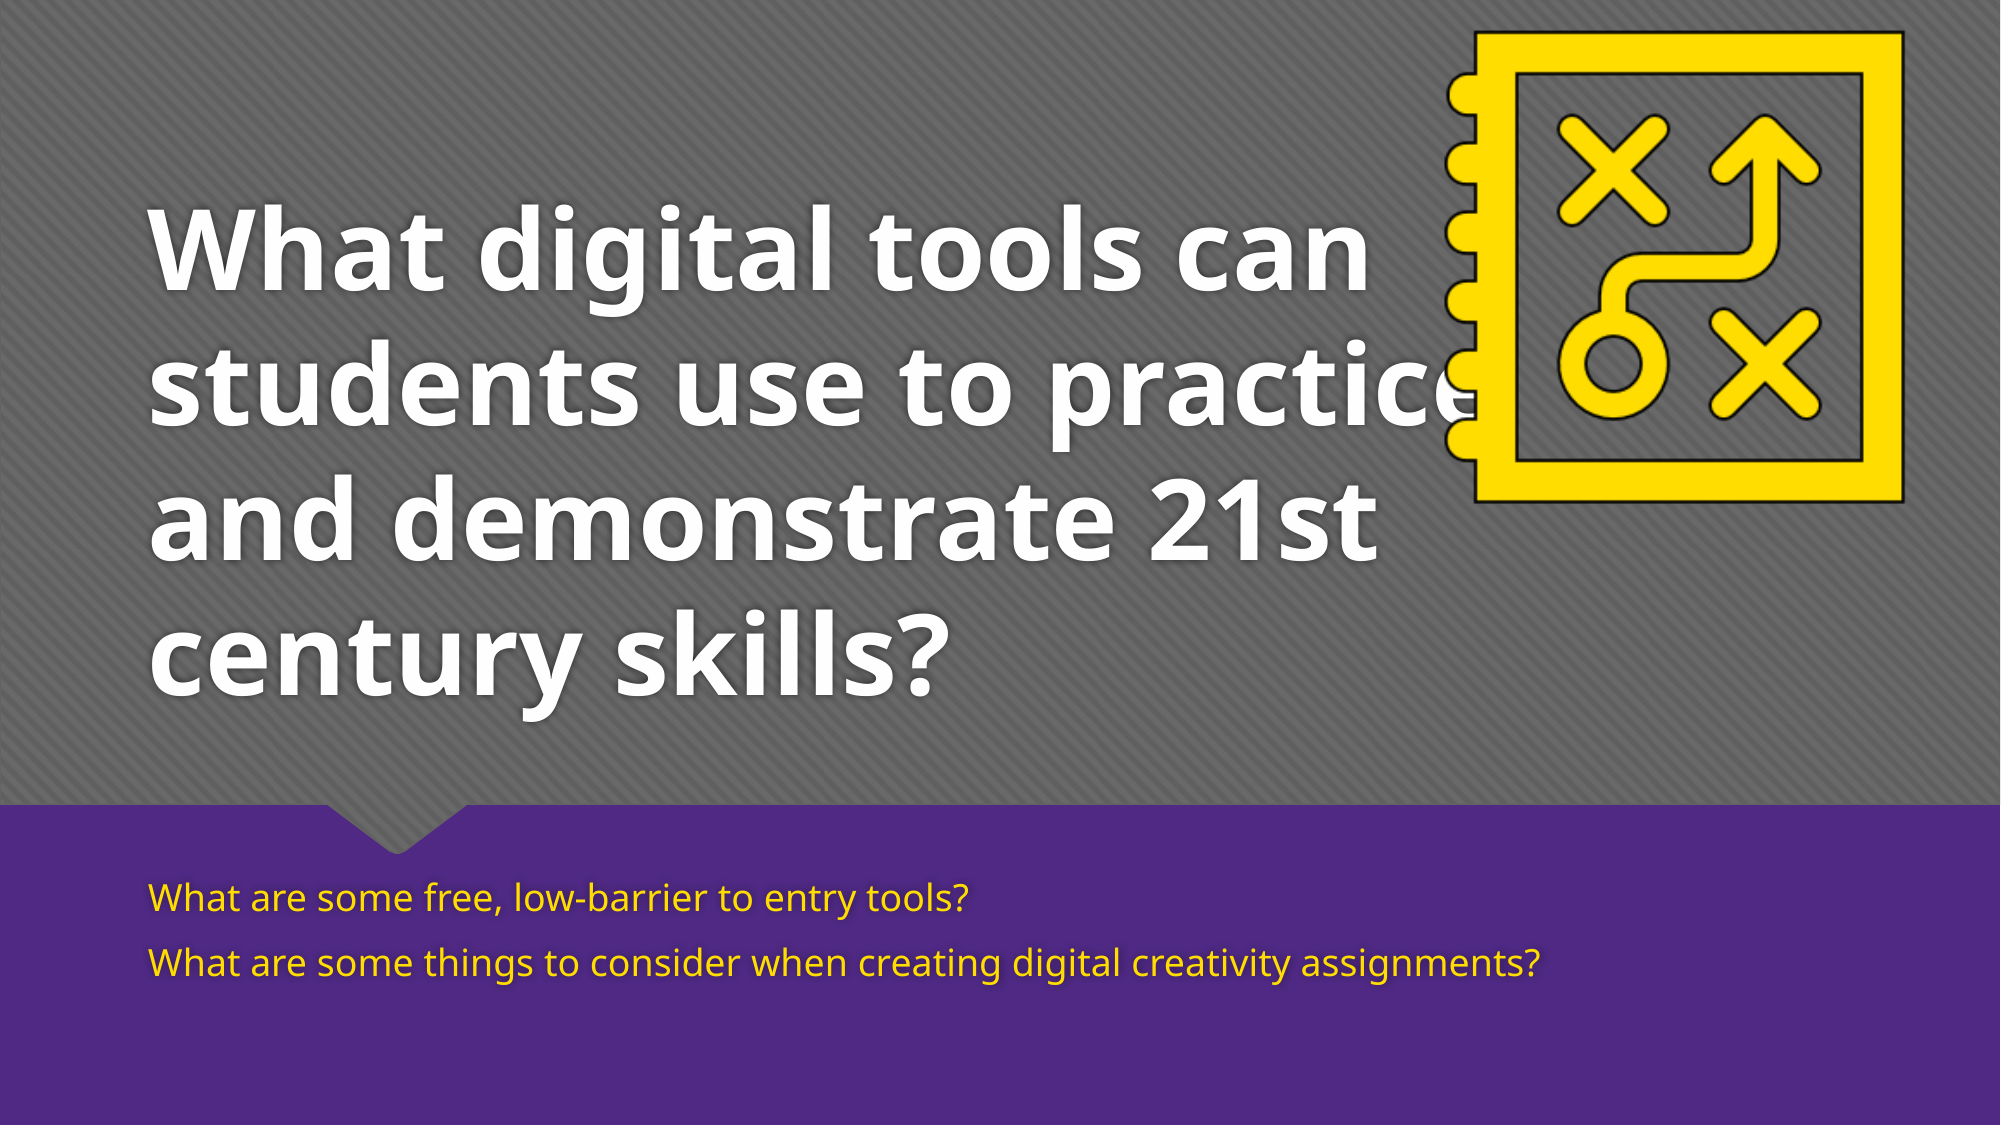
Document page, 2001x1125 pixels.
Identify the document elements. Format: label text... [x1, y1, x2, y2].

picture [1337, 0, 2000, 599]
title What digital tools can students use to practice and demonstrate 21st century skills? [132, 237, 1670, 726]
subtitle What are some free, low-barrier to entry tools? What are some things to consider when creating digital creativity assignments? [132, 866, 1868, 1017]
